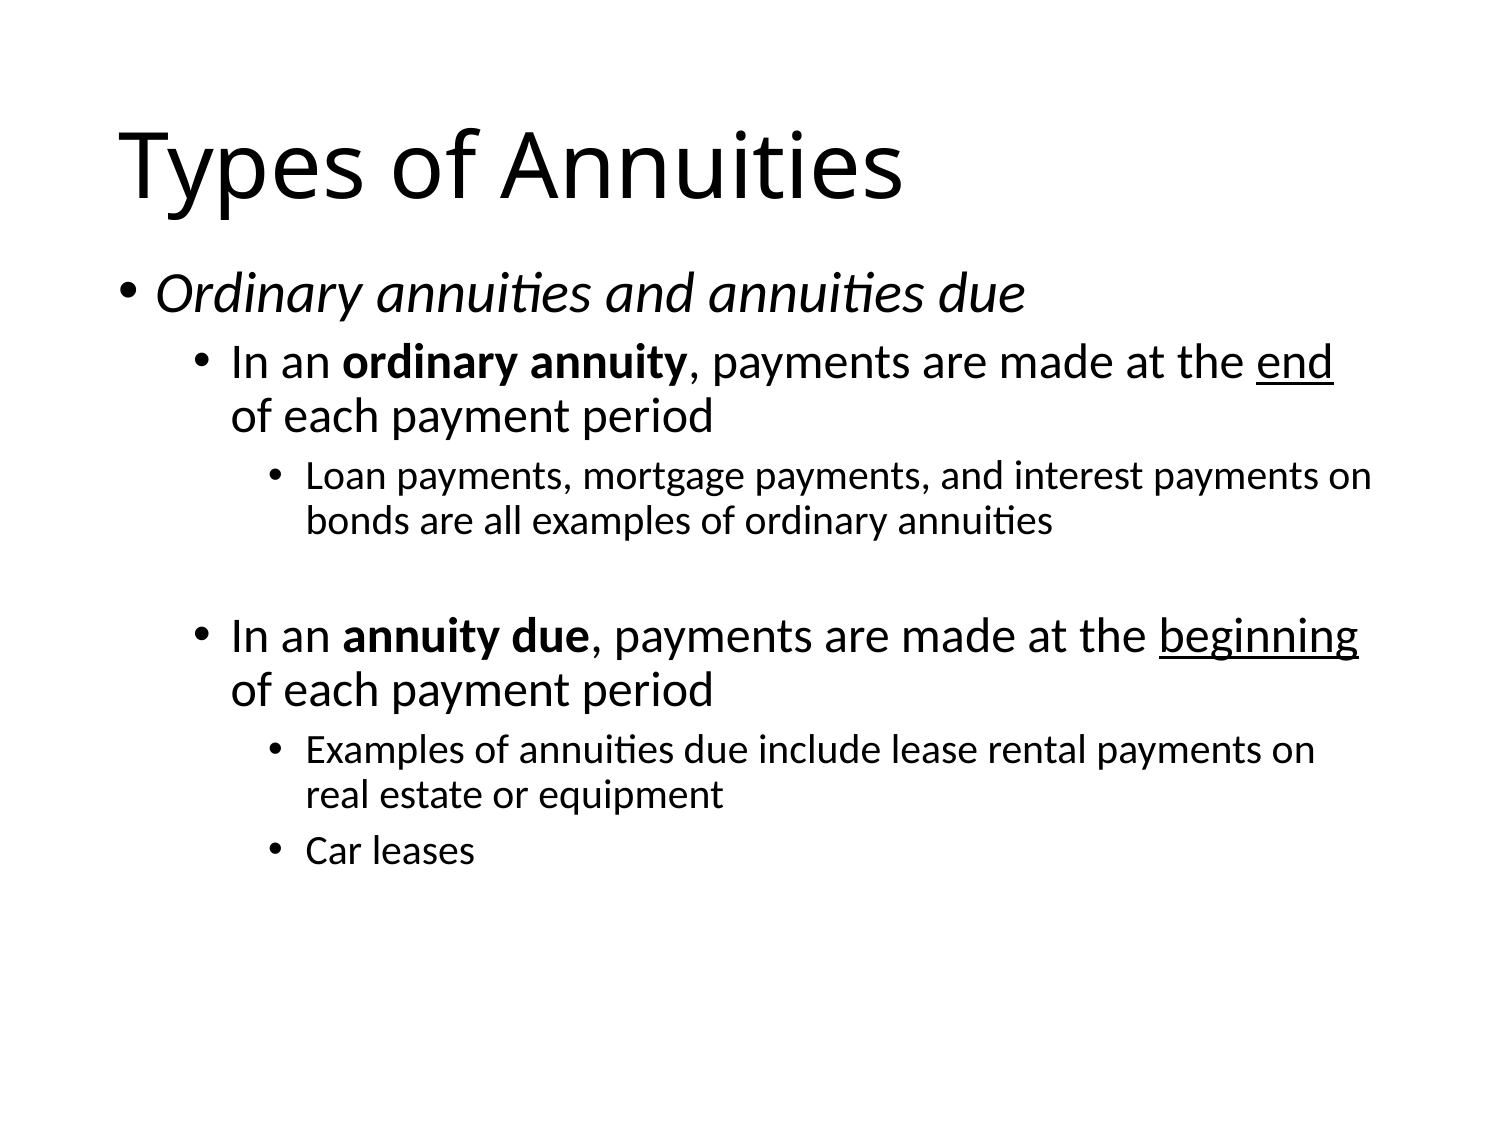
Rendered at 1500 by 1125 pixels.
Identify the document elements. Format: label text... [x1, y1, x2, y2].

title Types of Annuities [103, 59, 1397, 254]
list Ordinary annuities and annuities due In an ordinary annuity, payments are made at the end of each payment period Loan payments, mortgage payments, and interest payments on bonds are all examples of ordinary annuities In an annuity due, payments are made at the beginning of each payment period Examples of annuities due include lease rental payments on real estate or equipment Car leases [103, 254, 1397, 1014]
